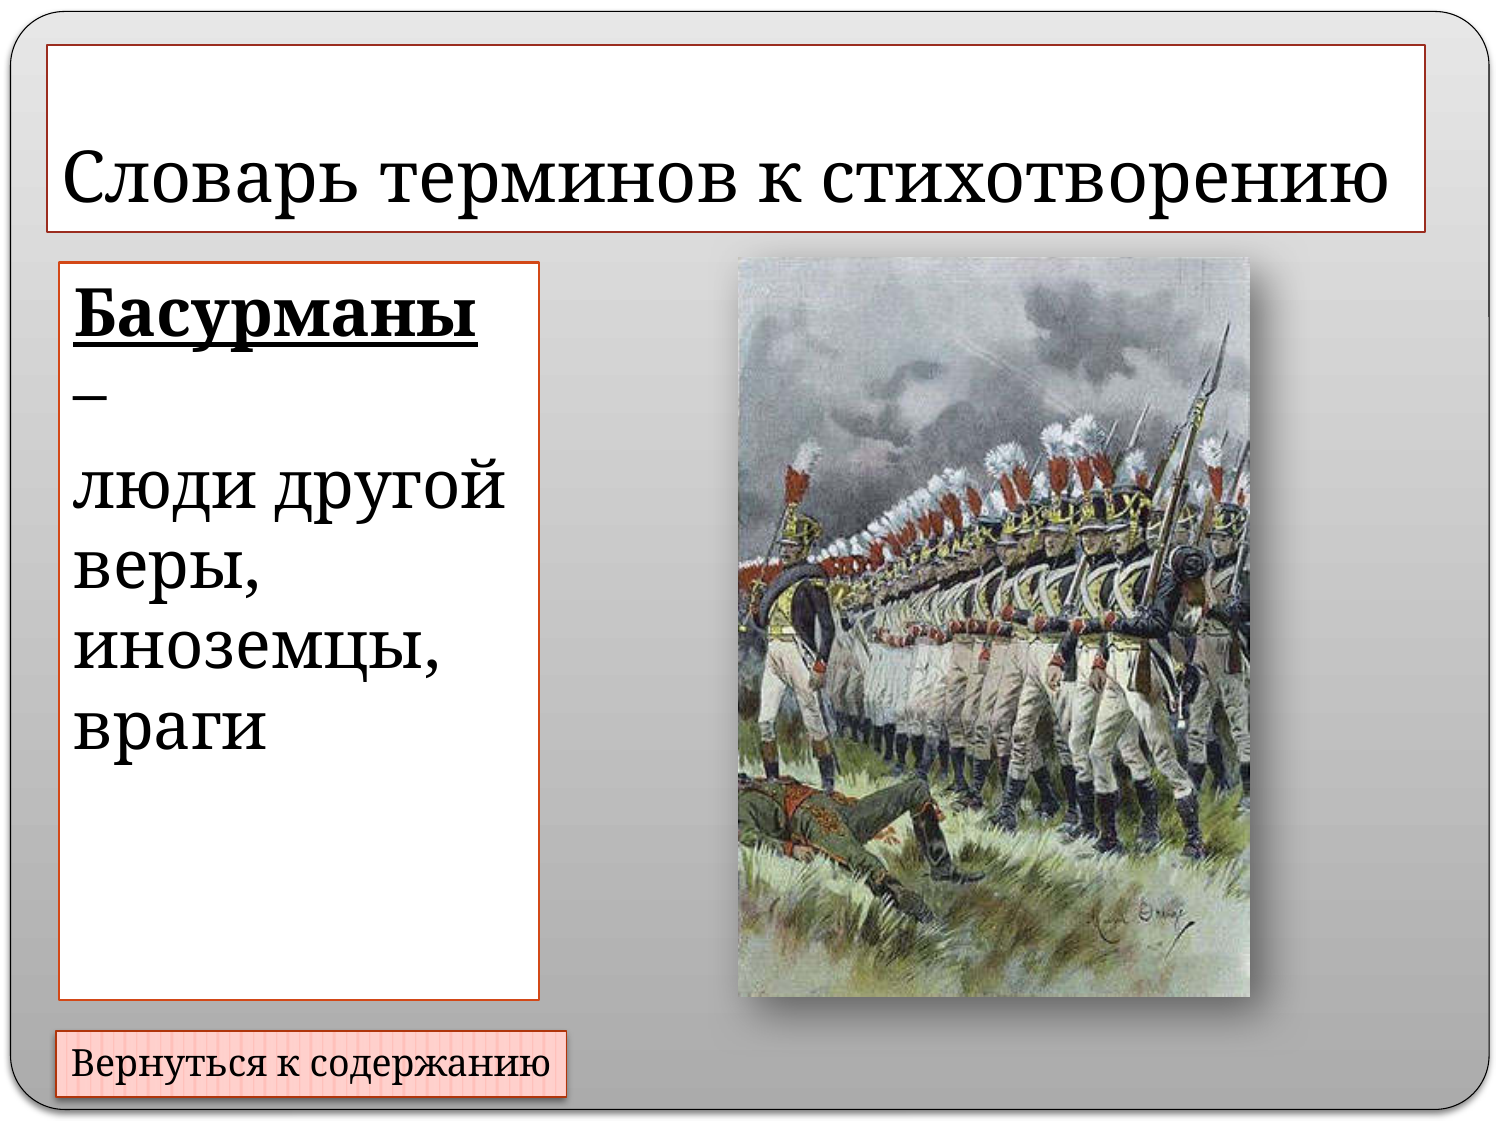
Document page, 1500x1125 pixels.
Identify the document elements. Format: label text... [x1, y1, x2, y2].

title Словарь терминов к стихотворению [46, 44, 1426, 233]
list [737, 257, 1250, 998]
list Басурманы – люди другой веры, иноземцы, враги [58, 261, 540, 1001]
text_box Вернуться к содержанию [55, 1030, 567, 1098]
